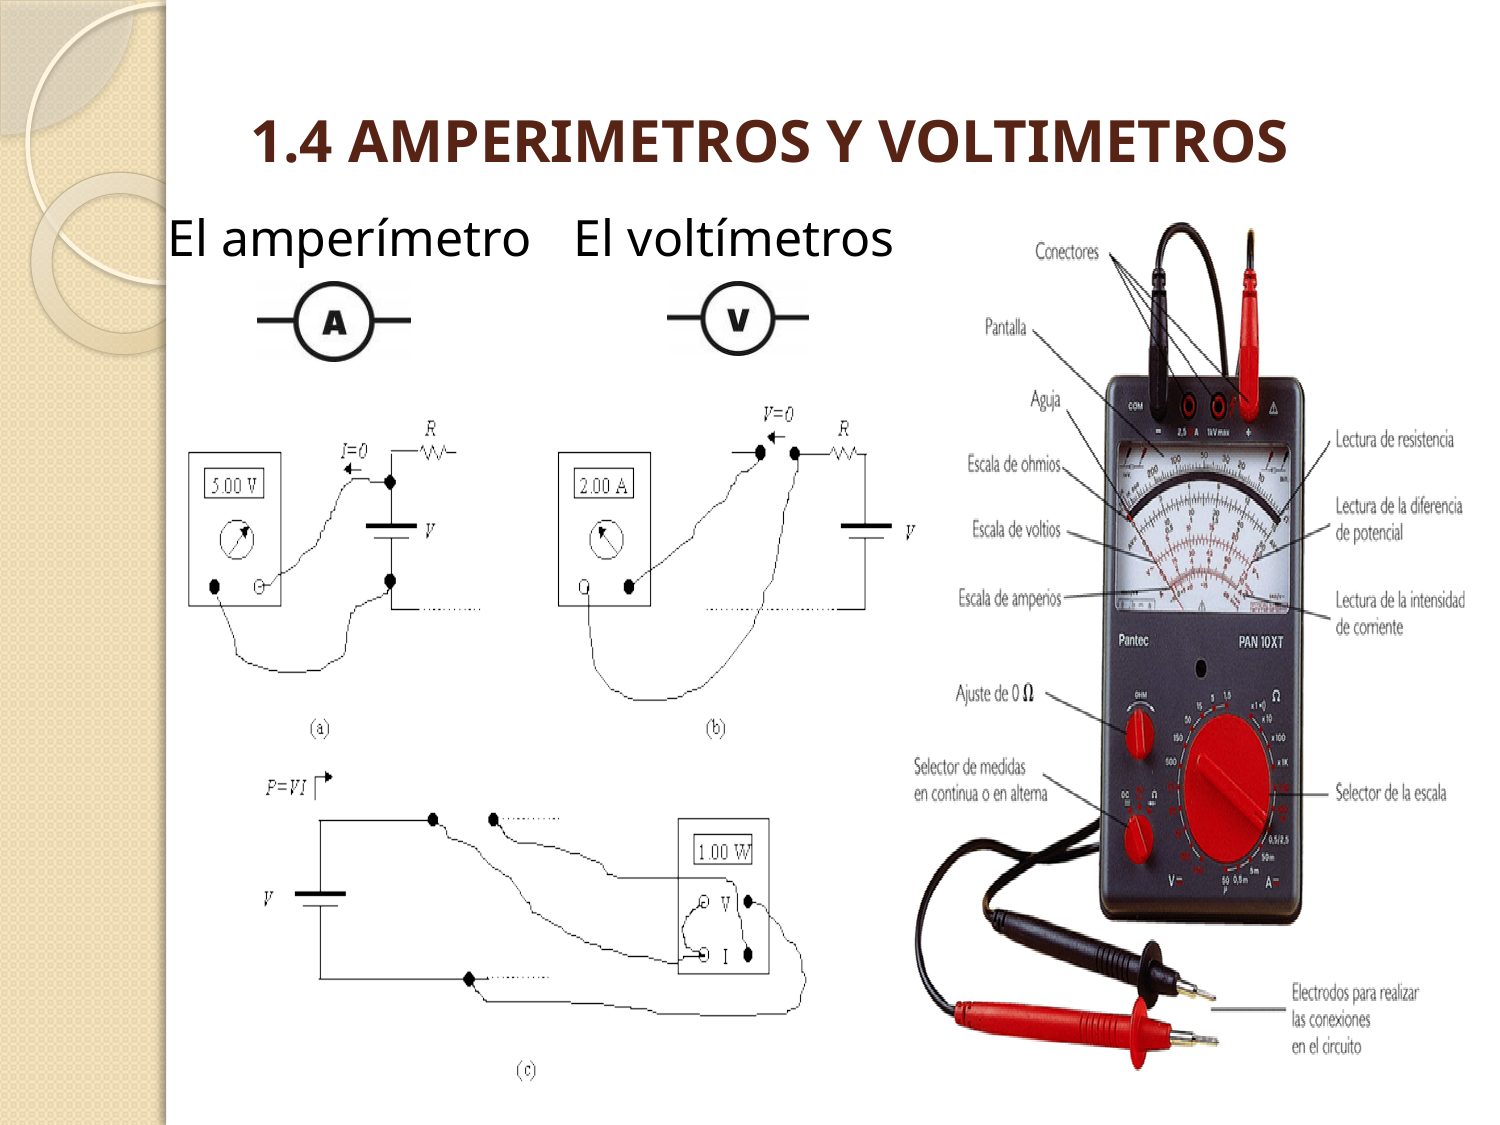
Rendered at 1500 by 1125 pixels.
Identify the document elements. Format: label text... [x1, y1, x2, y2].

text_box El amperímetro [152, 199, 547, 274]
title 1.4 AMPERIMETROS Y VOLTIMETROS [235, 45, 1466, 233]
picture [667, 280, 809, 356]
text_box El voltímetros [559, 199, 910, 274]
picture [257, 280, 411, 362]
picture [187, 222, 1466, 1085]
